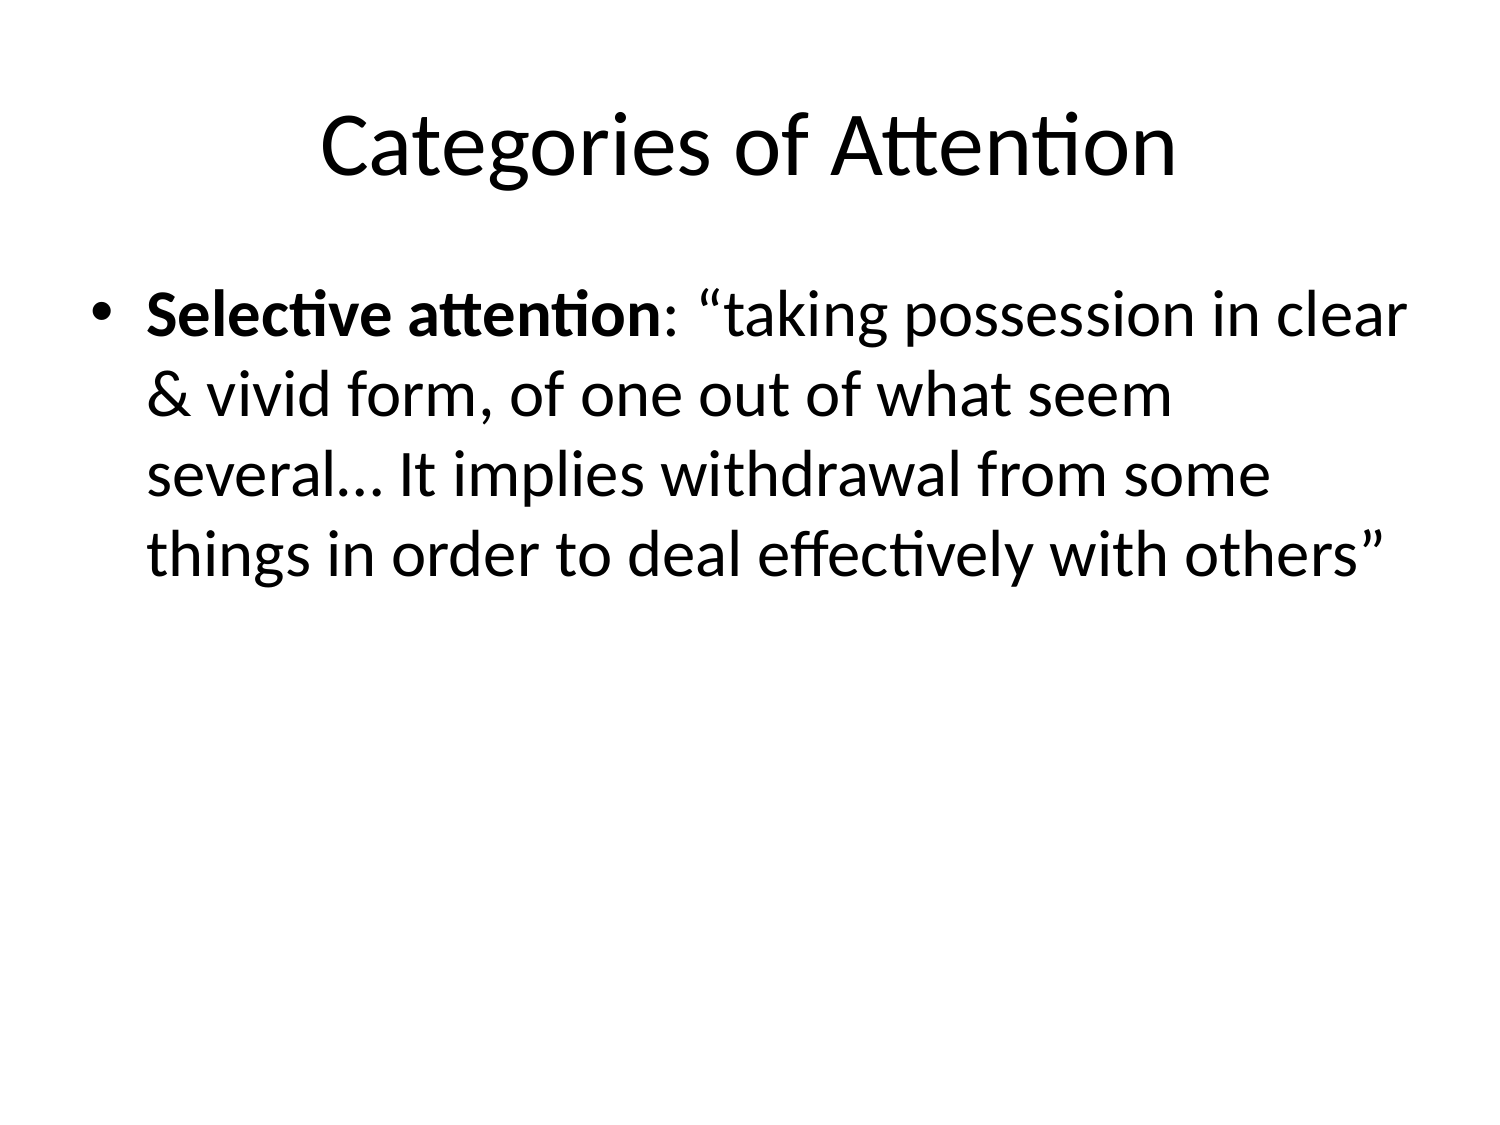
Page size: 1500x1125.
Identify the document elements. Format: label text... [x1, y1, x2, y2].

title Categories of Attention [75, 45, 1425, 233]
list Selective attention: “taking possession in clear & vivid form, of one out of what seem several… It implies withdrawal from some things in order to deal effectively with others” [75, 262, 1425, 1005]
